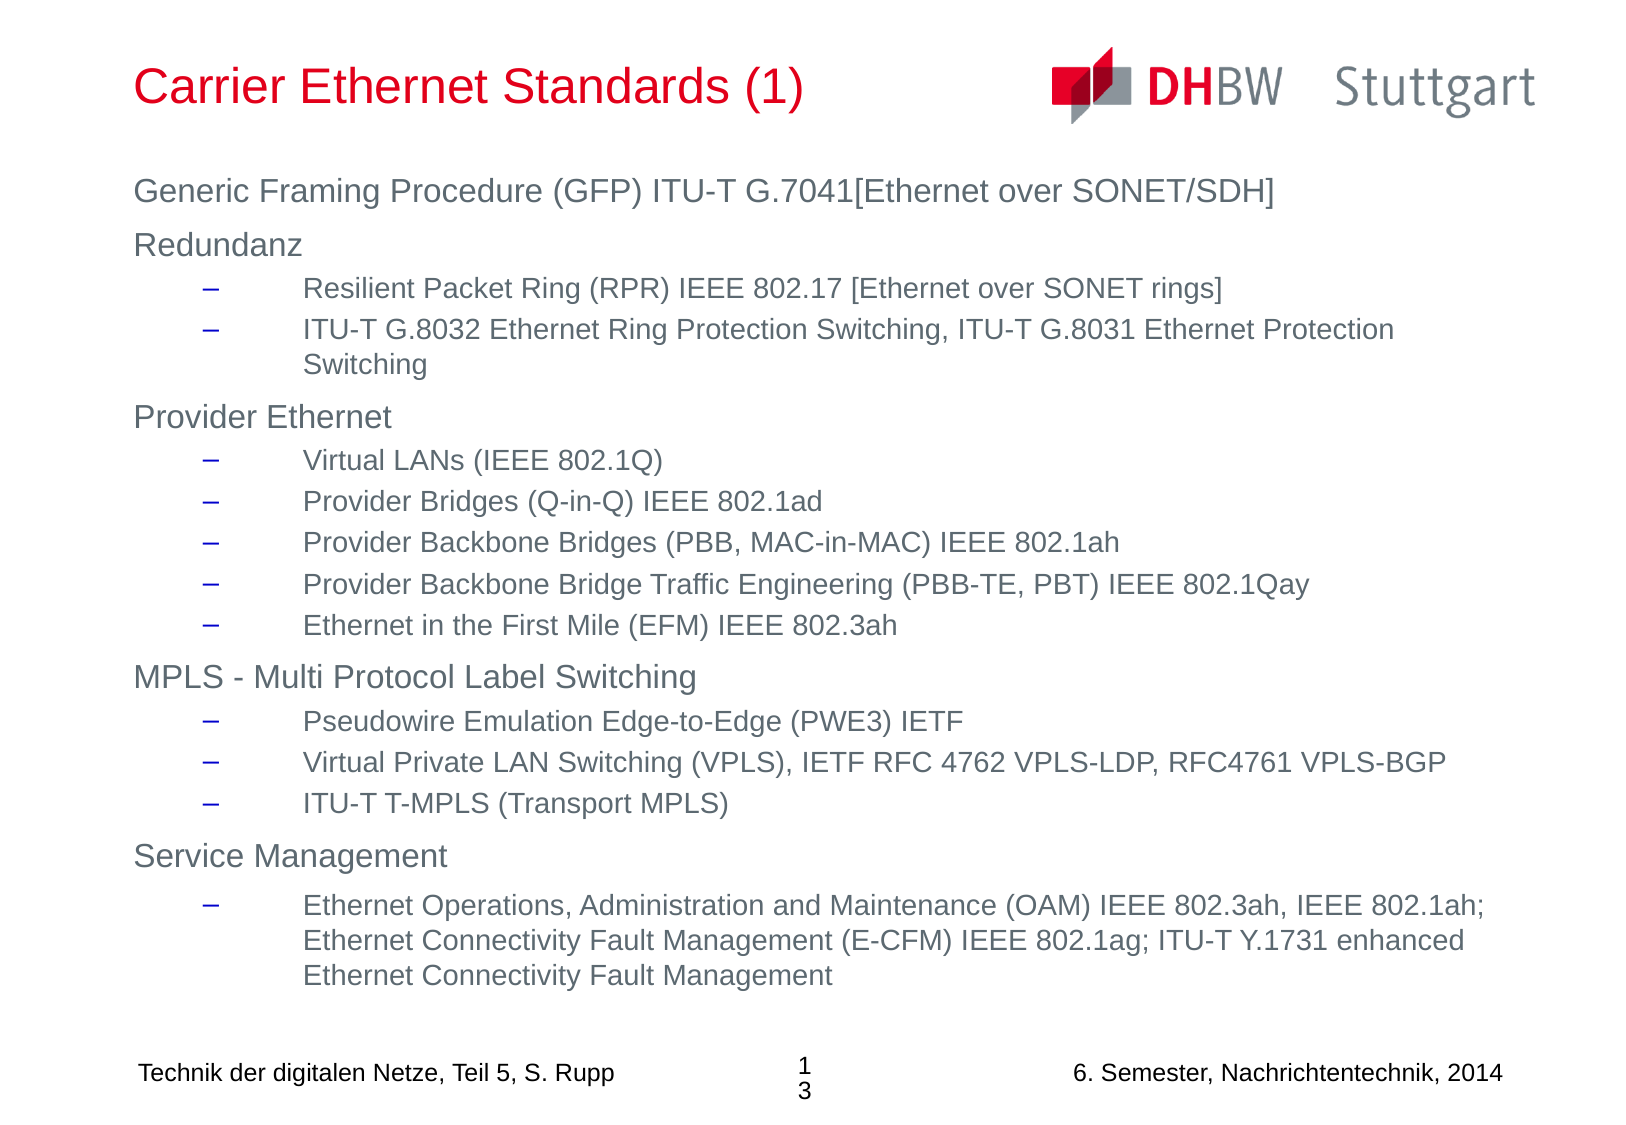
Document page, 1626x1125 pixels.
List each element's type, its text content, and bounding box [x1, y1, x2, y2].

slide_number 13 [782, 1049, 831, 1089]
title Carrier Ethernet Standards (1) [117, 45, 1053, 132]
list Generic Framing Procedure (GFP) ITU-T G.7041[Ethernet over SONET/SDH] Redundanz Resilient Packet Ring (RPR) IEEE 802.17 [Ethernet over SONET rings] ITU-T G.8032 Ethernet Ring Protection Switching, ITU-T G.8031 Ethernet Protection Switching Provider Ethernet Virtual LANs (IEEE 802.1Q) Provider Bridges (Q-in-Q) IEEE 802.1ad Provider Backbone Bridges (PBB, MAC-in-MAC) IEEE 802.1ah Provider Backbone Bridge Traffic Engineering (PBB-TE, PBT) IEEE 802.1Qay Ethernet in the First Mile (EFM) IEEE 802.3ah MPLS - Multi Protocol Label Switching Pseudowire Emulation Edge-to-Edge (PWE3) IETF Virtual Private LAN Switching (VPLS), IETF RFC 4762 VPLS-LDP, RFC4761 VPLS-BGP ITU-T T-MPLS (Transport MPLS) Service Management Ethernet Operations, Administration and Maintenance (OAM) IEEE 802.3ah, IEEE 802.1ah; Ethernet Connectivity Fault Management (E-CFM) IEEE 802.1ag; ITU-T Y.1731 enhanced Ethernet Connectivity Fault Management [124, 159, 1526, 1049]
picture [1051, 46, 1537, 125]
